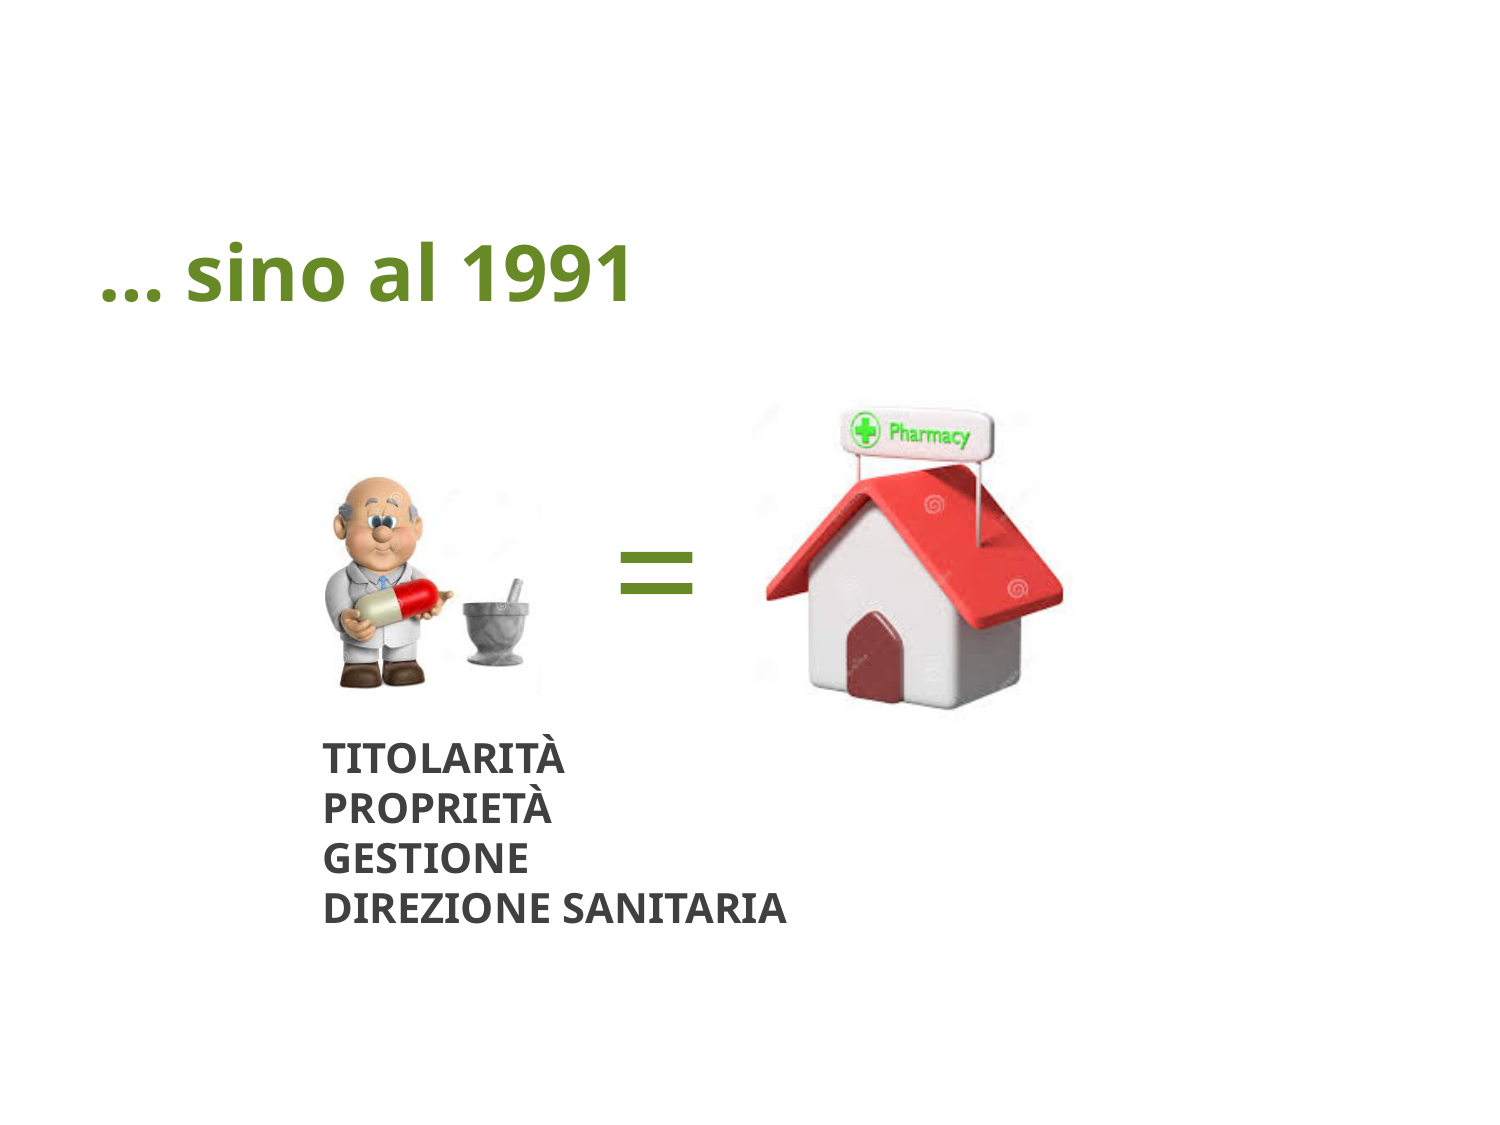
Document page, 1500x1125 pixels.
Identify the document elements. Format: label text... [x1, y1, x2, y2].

picture [751, 393, 1075, 727]
text_box = [597, 465, 678, 695]
text_box TITOLARITÀ PROPRIETÀ GESTIONE DIREZIONE SANITARIA [311, 726, 957, 1030]
text_box … sino al 1991 [83, 215, 1141, 341]
picture [322, 474, 541, 696]
